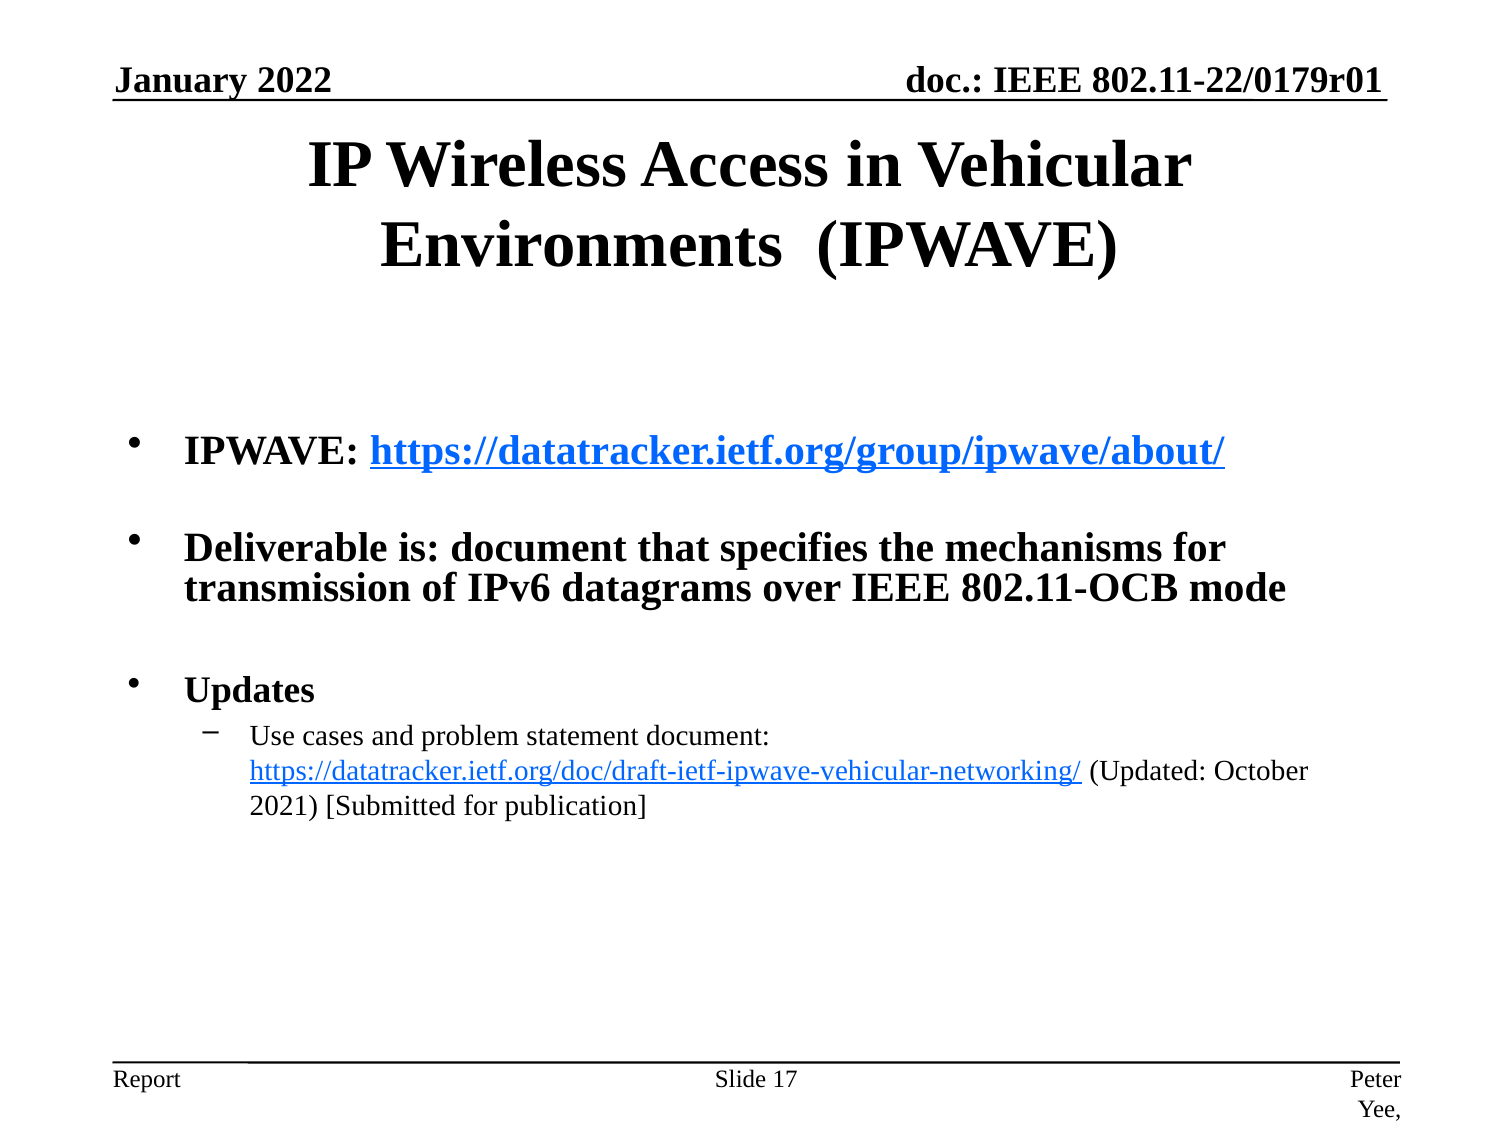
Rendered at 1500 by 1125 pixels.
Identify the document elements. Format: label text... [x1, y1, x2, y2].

title IP Wireless Access in Vehicular Environments (IPWAVE) [112, 112, 1388, 288]
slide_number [114, 54, 425, 100]
list IPWAVE: https://datatracker.ietf.org/group/ipwave/about/ Deliverable is: document that specifies the mechanisms for transmission of IPv6 datagrams over IEEE 802.11-OCB mode Updates Use cases and problem statement document: https://datatracker.ietf.org/doc/draft-ietf-ipwave-vehicular-networking/ (Updated: October 2021) [Submitted for publication] [112, 324, 1388, 1000]
footer Peter Yee, AKAYLA [1325, 1062, 1402, 1093]
slide_number Slide 17 [712, 1062, 800, 1093]
